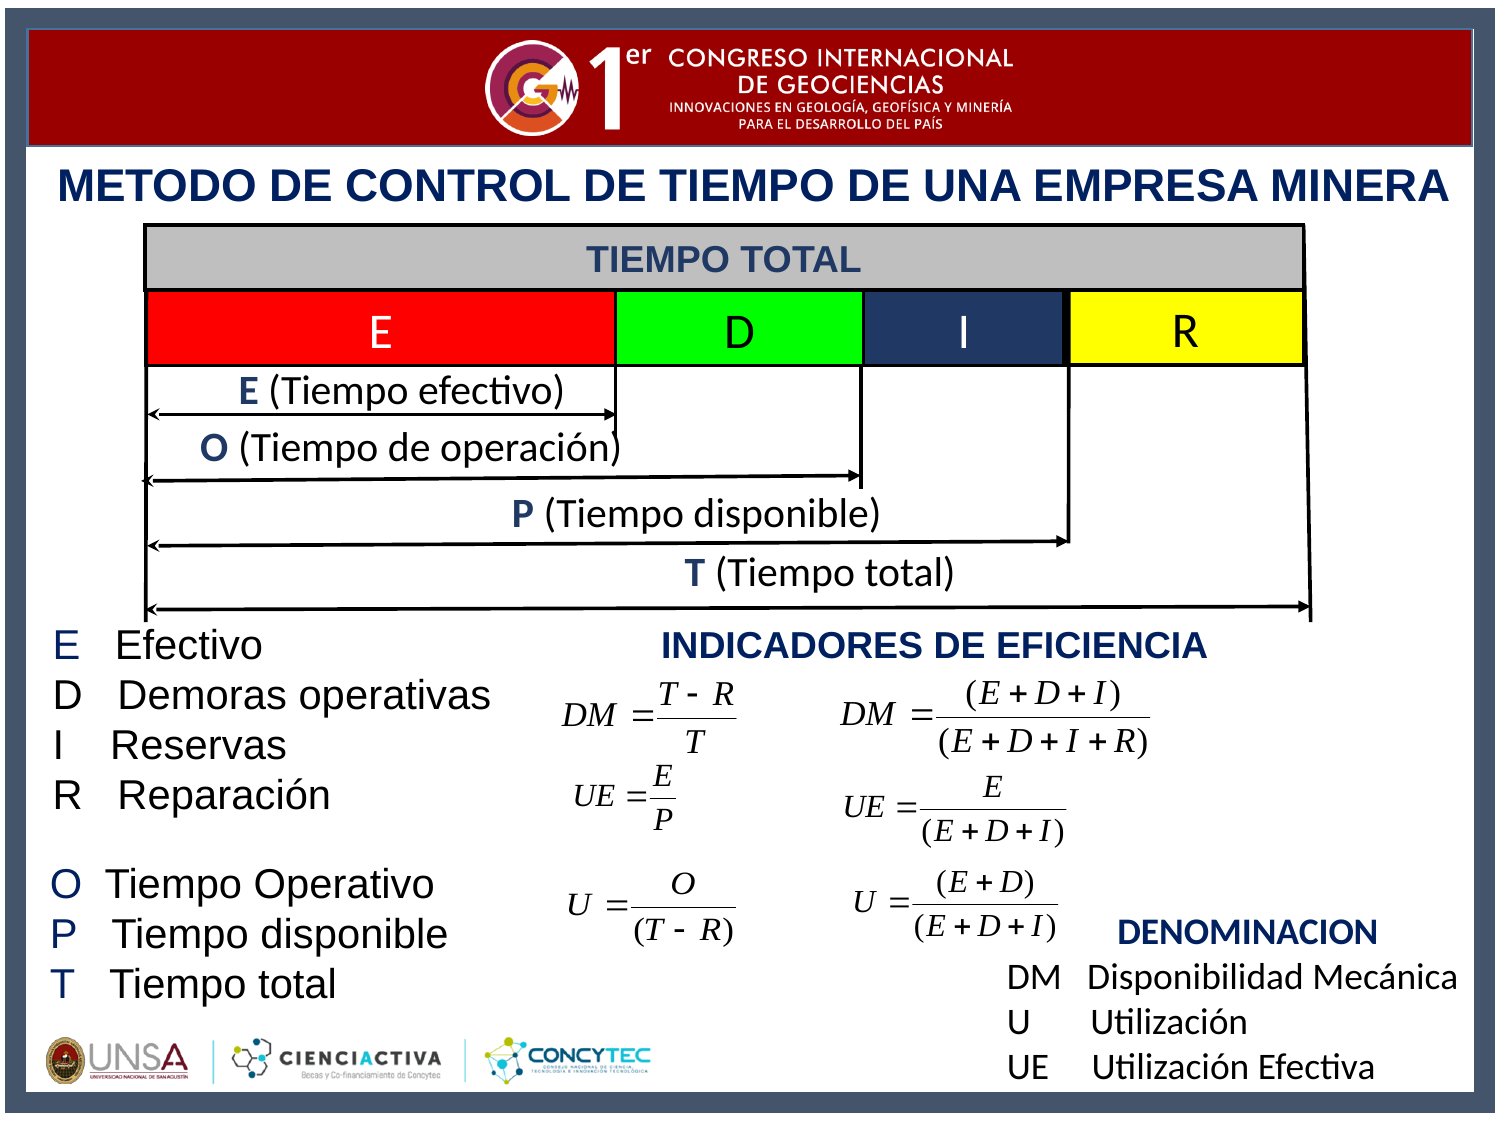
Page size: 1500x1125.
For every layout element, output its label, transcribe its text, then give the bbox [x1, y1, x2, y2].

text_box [840, 767, 1075, 855]
text_box D [614, 291, 863, 366]
text_box DENOMINACION DM Disponibilidad Mecánica U Utilización UE Utilización Efectiva [992, 899, 1500, 1094]
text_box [141, 475, 860, 481]
text_box T (Tiempo total) [669, 537, 971, 541]
picture [38, 1031, 655, 1087]
text_box O (Tiempo de operación) [185, 411, 638, 475]
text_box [555, 671, 745, 762]
text_box METODO DE CONTROL DE TIEMPO DE UNA EMPRESA MINERA [38, 154, 1471, 210]
picture [485, 40, 1014, 136]
text_box O Tiempo Operativo P Tiempo disponible T Tiempo total [34, 849, 514, 1015]
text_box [850, 861, 1065, 950]
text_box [834, 670, 1159, 767]
text_box INDICADORES DE EFICIENCIA [646, 613, 1224, 674]
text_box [563, 863, 745, 953]
text_box I [863, 291, 1065, 366]
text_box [570, 755, 684, 839]
text_box TIEMPO TOTAL [147, 224, 1303, 291]
text_box T (Tiempo total) [669, 546, 971, 603]
text_box P (Tiempo disponible) [497, 478, 897, 541]
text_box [1303, 224, 1311, 606]
text_box E (Tiempo efectivo) [223, 355, 581, 411]
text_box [147, 541, 1069, 546]
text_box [1303, 610, 1311, 623]
text_box R [1071, 291, 1303, 366]
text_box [144, 606, 1311, 610]
text_box E Efectivo D Demoras operativas I Reservas R Reparación [37, 610, 511, 826]
text_box E [149, 291, 614, 366]
